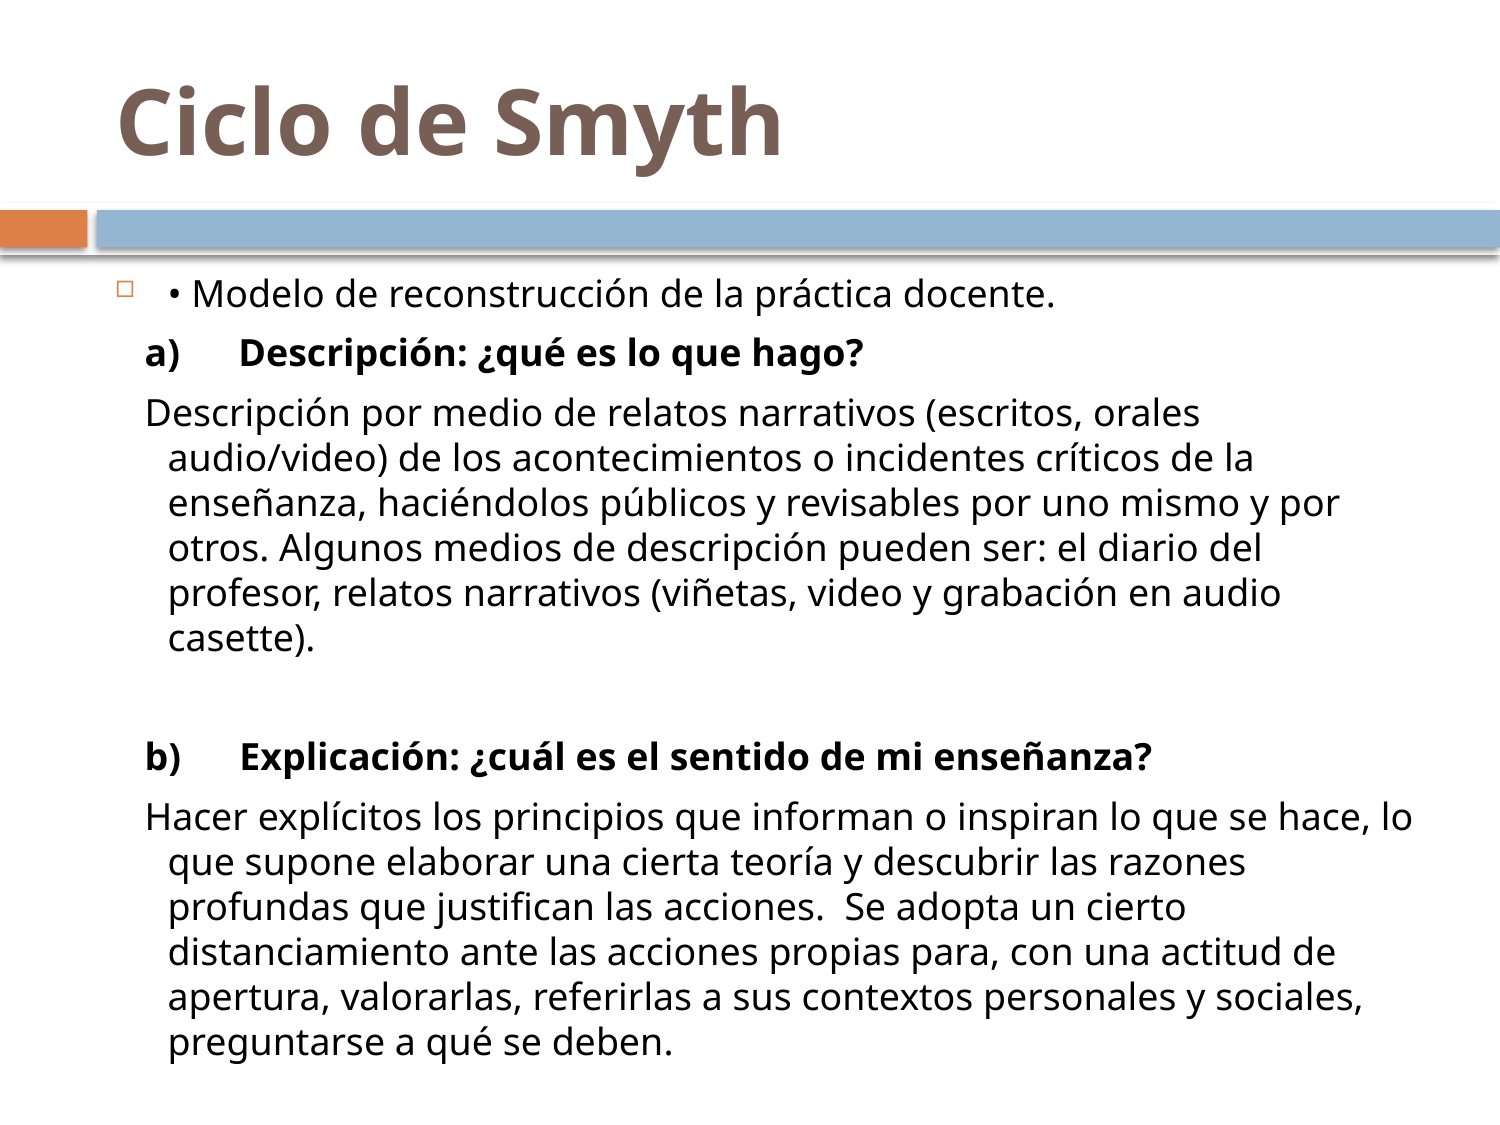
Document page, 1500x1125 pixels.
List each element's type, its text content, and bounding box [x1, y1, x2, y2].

title Ciclo de Smyth [100, 37, 1438, 200]
list • Modelo de reconstrucción de la práctica docente. a) Descripción: ¿qué es lo que hago? Descripción por medio de relatos narrativos (escritos, orales audio/video) de los acontecimientos o incidentes críticos de la enseñanza, haciéndolos públicos y revisables por uno mismo y por otros. Algunos medios de descripción pueden ser: el diario del profesor, relatos narrativos (viñetas, video y grabación en audio casette). b) Explicación: ¿cuál es el sentido de mi enseñanza? Hacer explícitos los principios que informan o inspiran lo que se hace, lo que supone elaborar una cierta teoría y descubrir las razones profundas que justifican las acciones. Se adopta un cierto distanciamiento ante las acciones propias para, con una actitud de apertura, valorarlas, referirlas a sus contextos personales y sociales, preguntarse a qué se deben. [100, 262, 1438, 1000]
